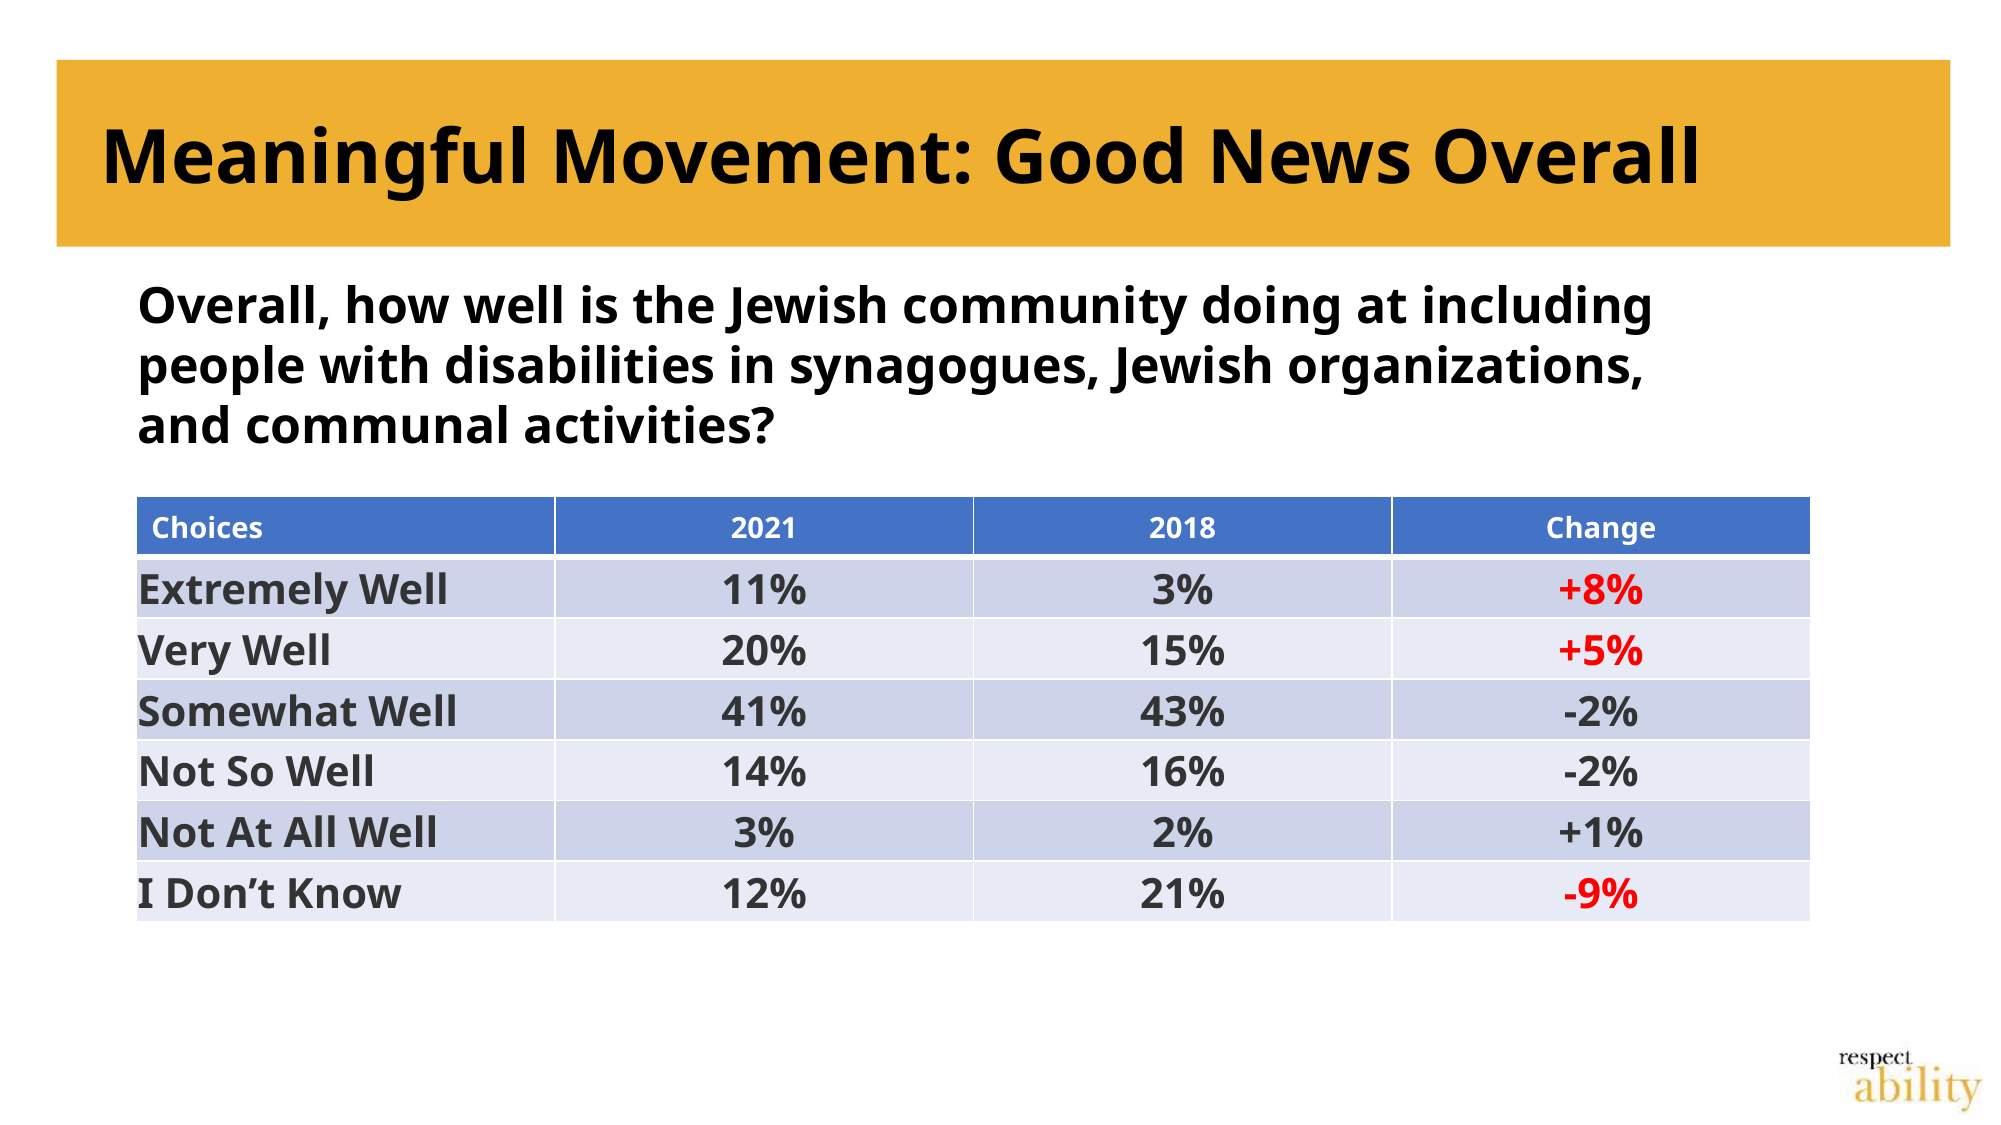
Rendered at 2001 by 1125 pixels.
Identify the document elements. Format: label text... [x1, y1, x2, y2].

table_cell -2% [1393, 680, 1810, 739]
table_cell I Don’t Know [137, 862, 554, 921]
table_cell 3% [556, 801, 973, 860]
table_cell +1% [1393, 801, 1810, 860]
table_cell Not At All Well [137, 801, 554, 860]
title Meaningful Movement: Good News Overall [85, 60, 1811, 247]
table_cell +8% [1393, 560, 1810, 617]
table_cell 21% [974, 862, 1391, 921]
text_box Overall, how well is the Jewish community doing at including people with disabilities in synagogues, Jewish organizations, and communal activities? [122, 266, 1749, 461]
table_cell 2% [974, 801, 1391, 860]
table_cell Extremely Well [137, 560, 554, 617]
table_cell 43% [974, 680, 1391, 739]
table_cell 14% [556, 741, 973, 800]
table_cell 15% [974, 619, 1391, 678]
table_cell Not So Well [137, 741, 554, 800]
table_cell 3% [974, 560, 1391, 617]
table_header 2018 [974, 497, 1391, 554]
table_cell 16% [974, 741, 1391, 800]
table_header Change [1393, 497, 1810, 554]
picture [1839, 1042, 1982, 1120]
table_cell +5% [1393, 619, 1810, 678]
table_cell Very Well [137, 619, 554, 678]
table_cell Somewhat Well [137, 680, 554, 739]
table_cell 11% [556, 560, 973, 617]
table_cell 12% [556, 862, 973, 921]
table_cell -2% [1393, 741, 1810, 800]
table_cell -9% [1393, 862, 1810, 921]
table_cell 41% [556, 680, 973, 739]
table_header Choices [137, 497, 554, 554]
table_cell 20% [556, 619, 973, 678]
table_header 2021 [556, 497, 973, 554]
